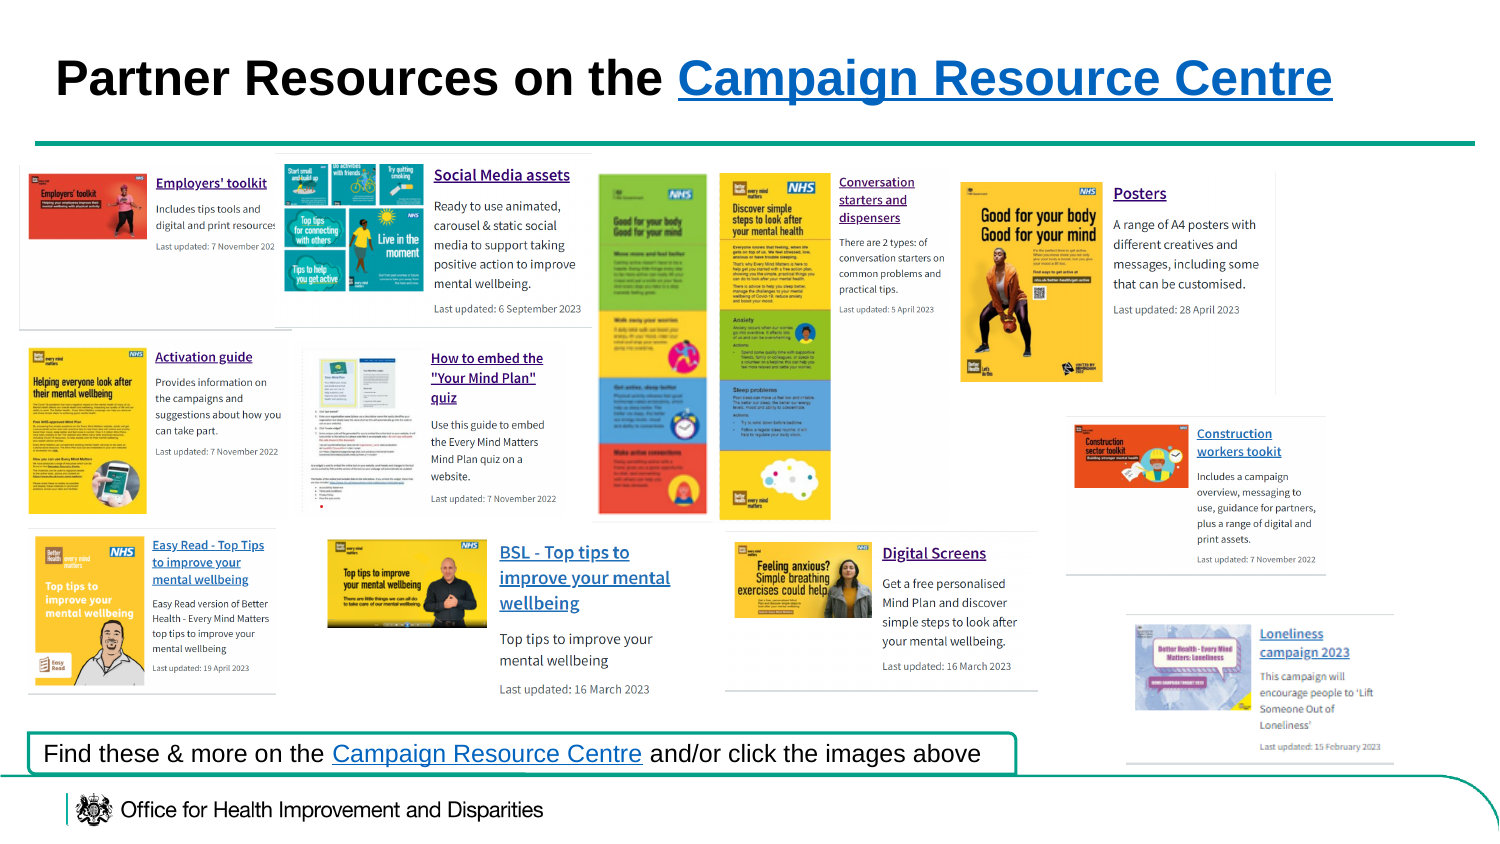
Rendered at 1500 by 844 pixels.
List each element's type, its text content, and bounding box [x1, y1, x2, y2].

text_box Find these & more on the Campaign Resource Centre and/or click the images above [681, 729, 1080, 775]
title Partner Resources on the Campaign Resource Centre [44, 46, 1453, 141]
picture [0, 0, 1499, 844]
text_box [28, 732, 1016, 775]
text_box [592, 167, 949, 524]
